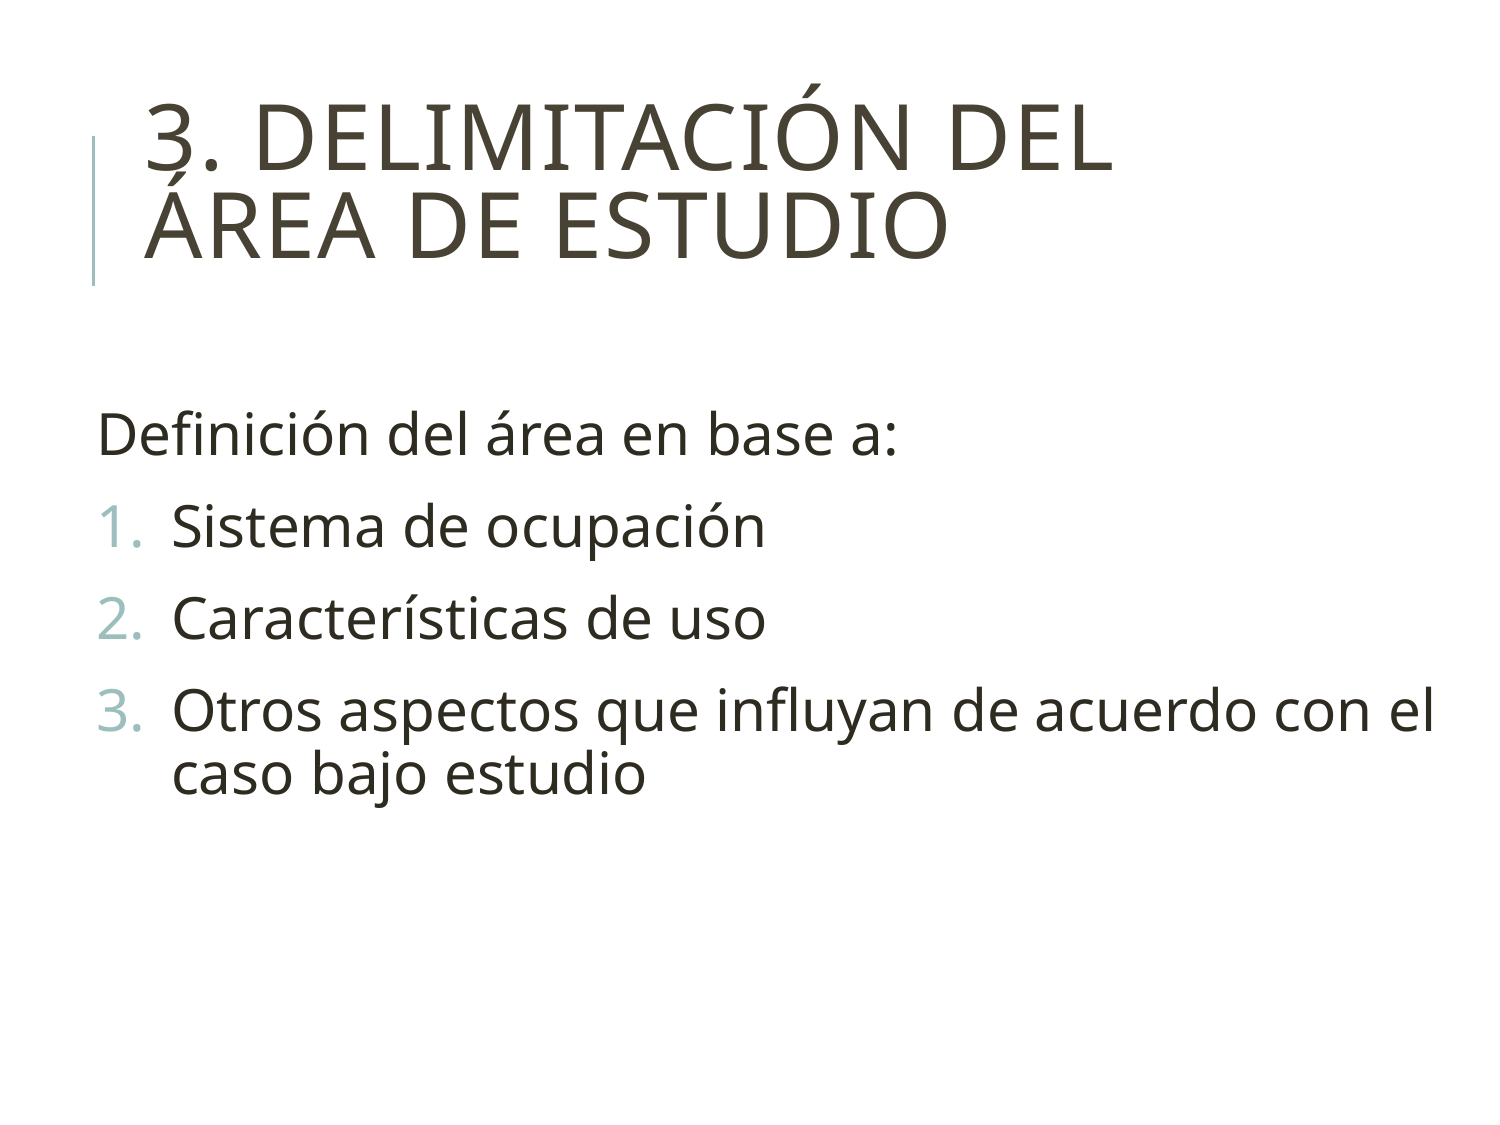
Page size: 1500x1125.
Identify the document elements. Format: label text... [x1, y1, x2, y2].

list Definición del área en base a: Sistema de ocupación Características de uso Otros aspectos que influyan de acuerdo con el caso bajo estudio [88, 397, 1447, 1071]
title 3. Delimitación del área de estudio [129, 65, 1326, 312]
